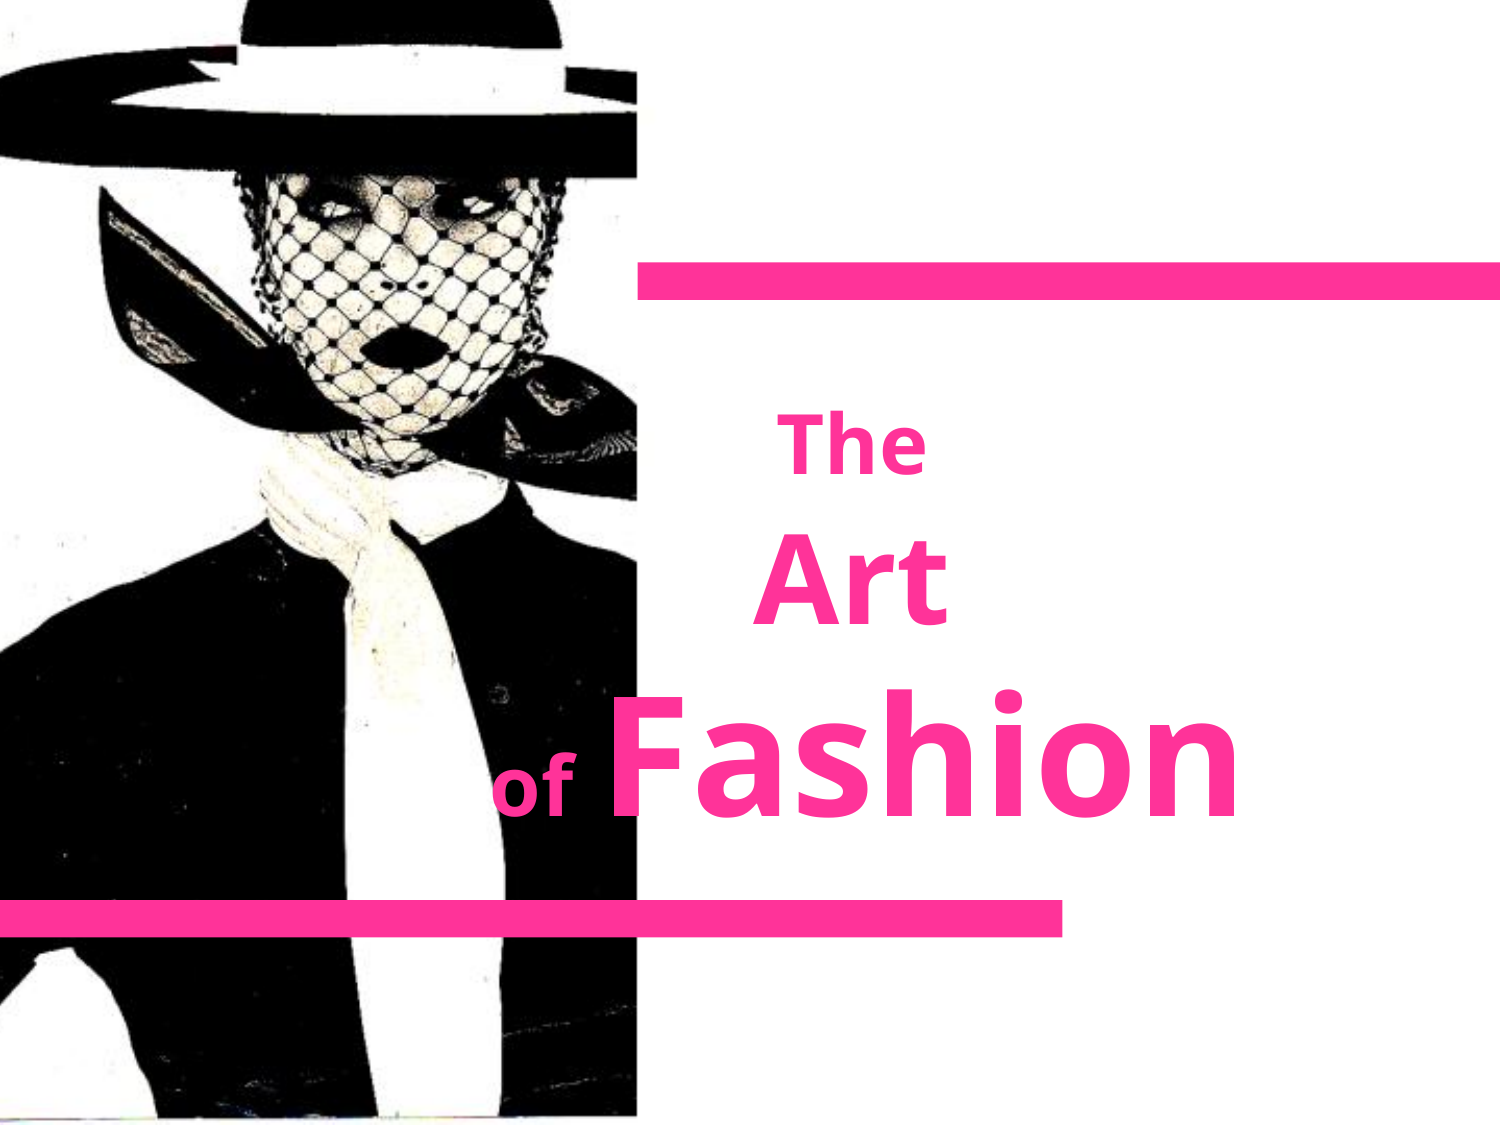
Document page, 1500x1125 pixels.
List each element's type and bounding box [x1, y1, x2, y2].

picture [0, 0, 1488, 1125]
text_box [1490, 262, 1500, 300]
